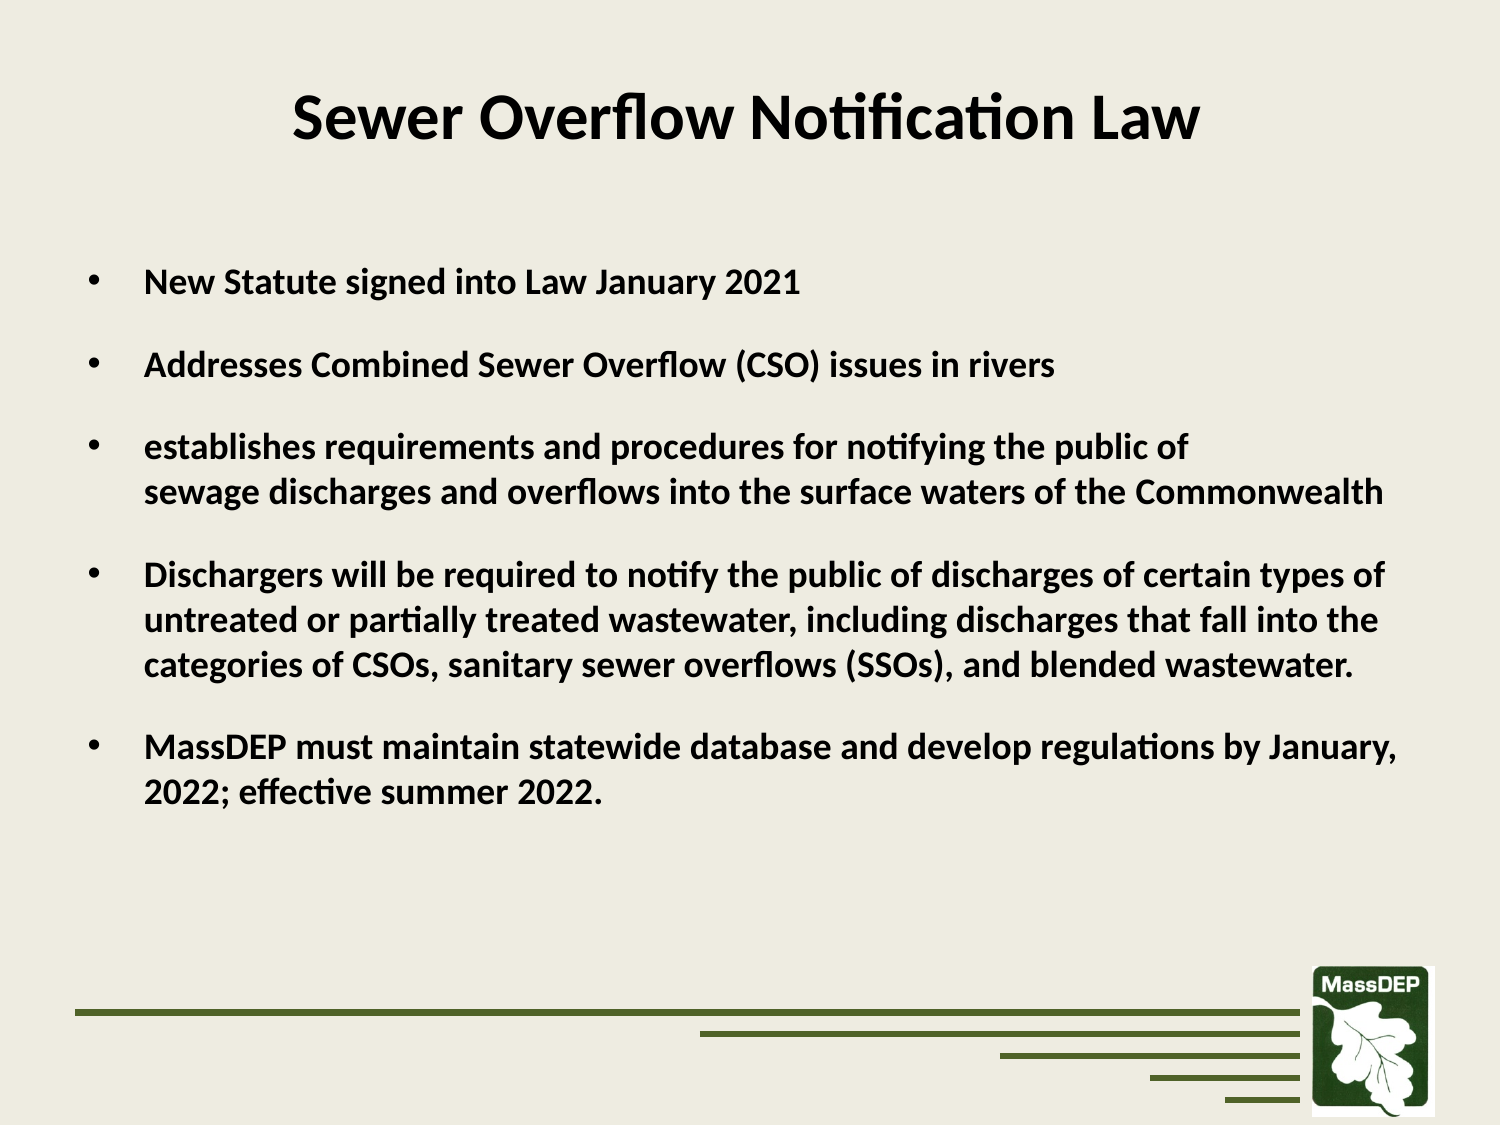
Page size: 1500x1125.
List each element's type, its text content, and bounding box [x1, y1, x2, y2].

picture [1312, 966, 1435, 1117]
title Sewer Overflow Notification Law [166, 15, 1329, 211]
list New Statute signed into Law January 2021 Addresses Combined Sewer Overflow (CSO) issues in rivers establishes requirements and procedures for notifying the public of sewage discharges and overflows into the surface waters of the Commonwealth Dischargers will be required to notify the public of discharges of certain types of untreated or partially treated wastewater, including discharges that fall into the categories of CSOs, sanitary sewer overflows (SSOs), and blended wastewater. MassDEP must maintain statewide database and develop regulations by January, 2022; effective summer 2022. [72, 249, 1423, 1006]
